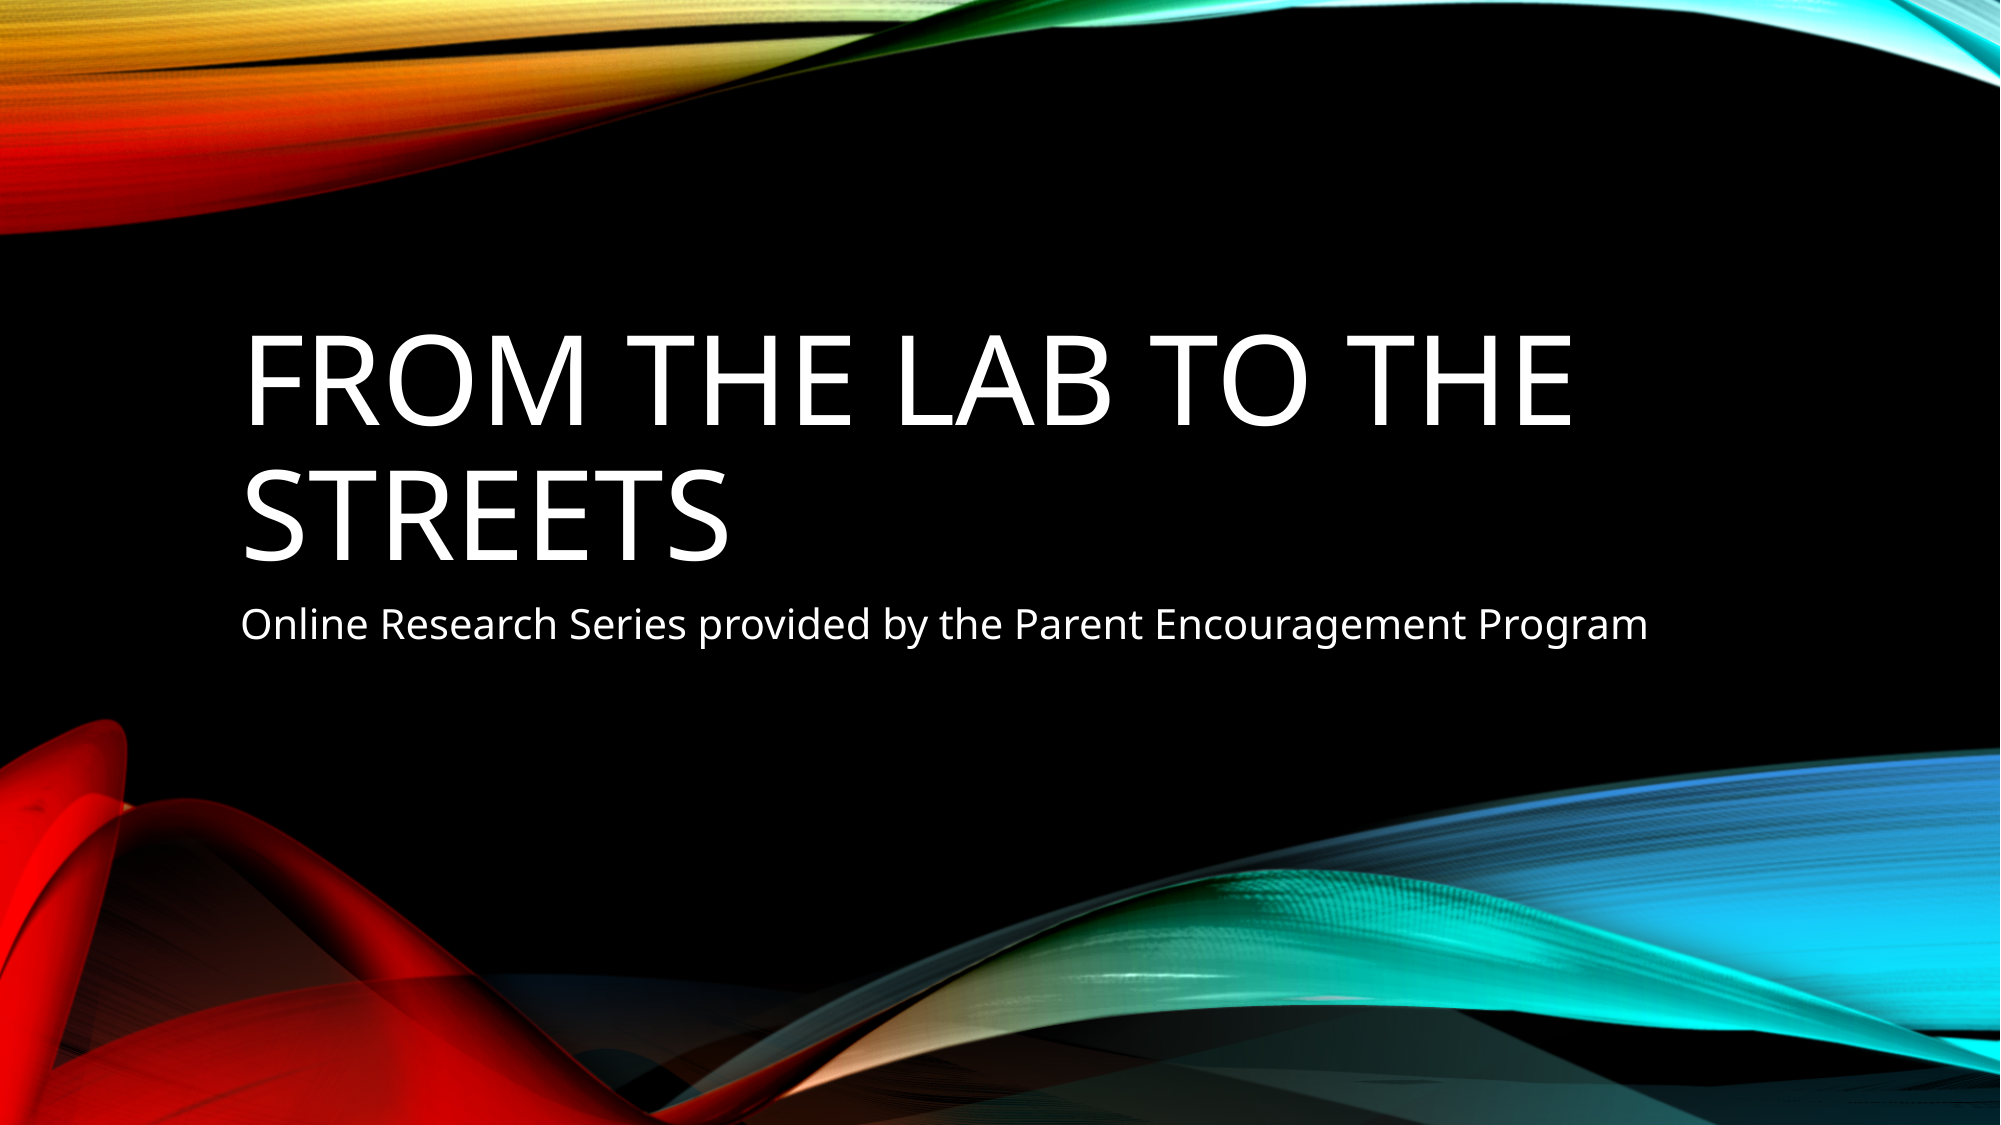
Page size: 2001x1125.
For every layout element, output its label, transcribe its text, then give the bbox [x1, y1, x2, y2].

subtitle Online Research Series provided by the Parent Encouragement Program [225, 595, 1775, 709]
picture [0, 0, 2000, 237]
picture [0, 717, 2000, 1125]
title From the lab to the streets [225, 295, 1775, 595]
